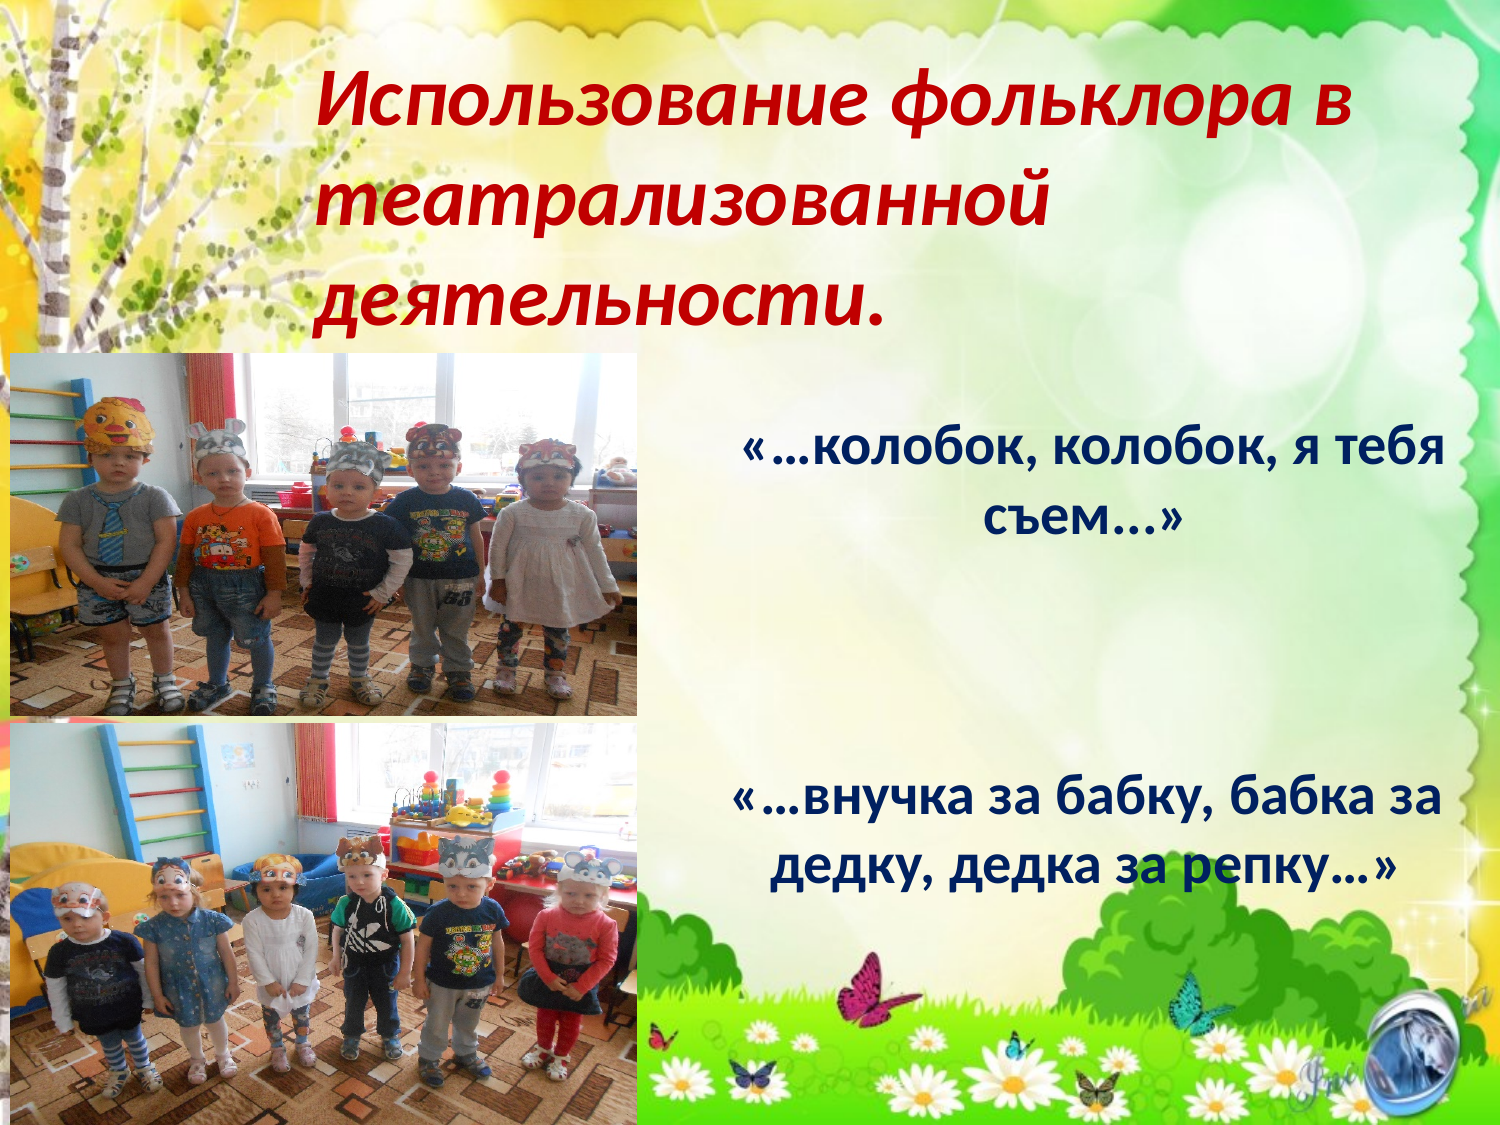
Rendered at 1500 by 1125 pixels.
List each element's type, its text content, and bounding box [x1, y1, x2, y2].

picture [0, 0, 1500, 1125]
text_box Использование фольклора в театрализованной деятельности. [0, 35, 1453, 350]
text_box «…колобок, колобок, я тебя съем...» «…внучка за бабку, бабка за дедку, дедка за репку…» [703, 398, 1470, 949]
